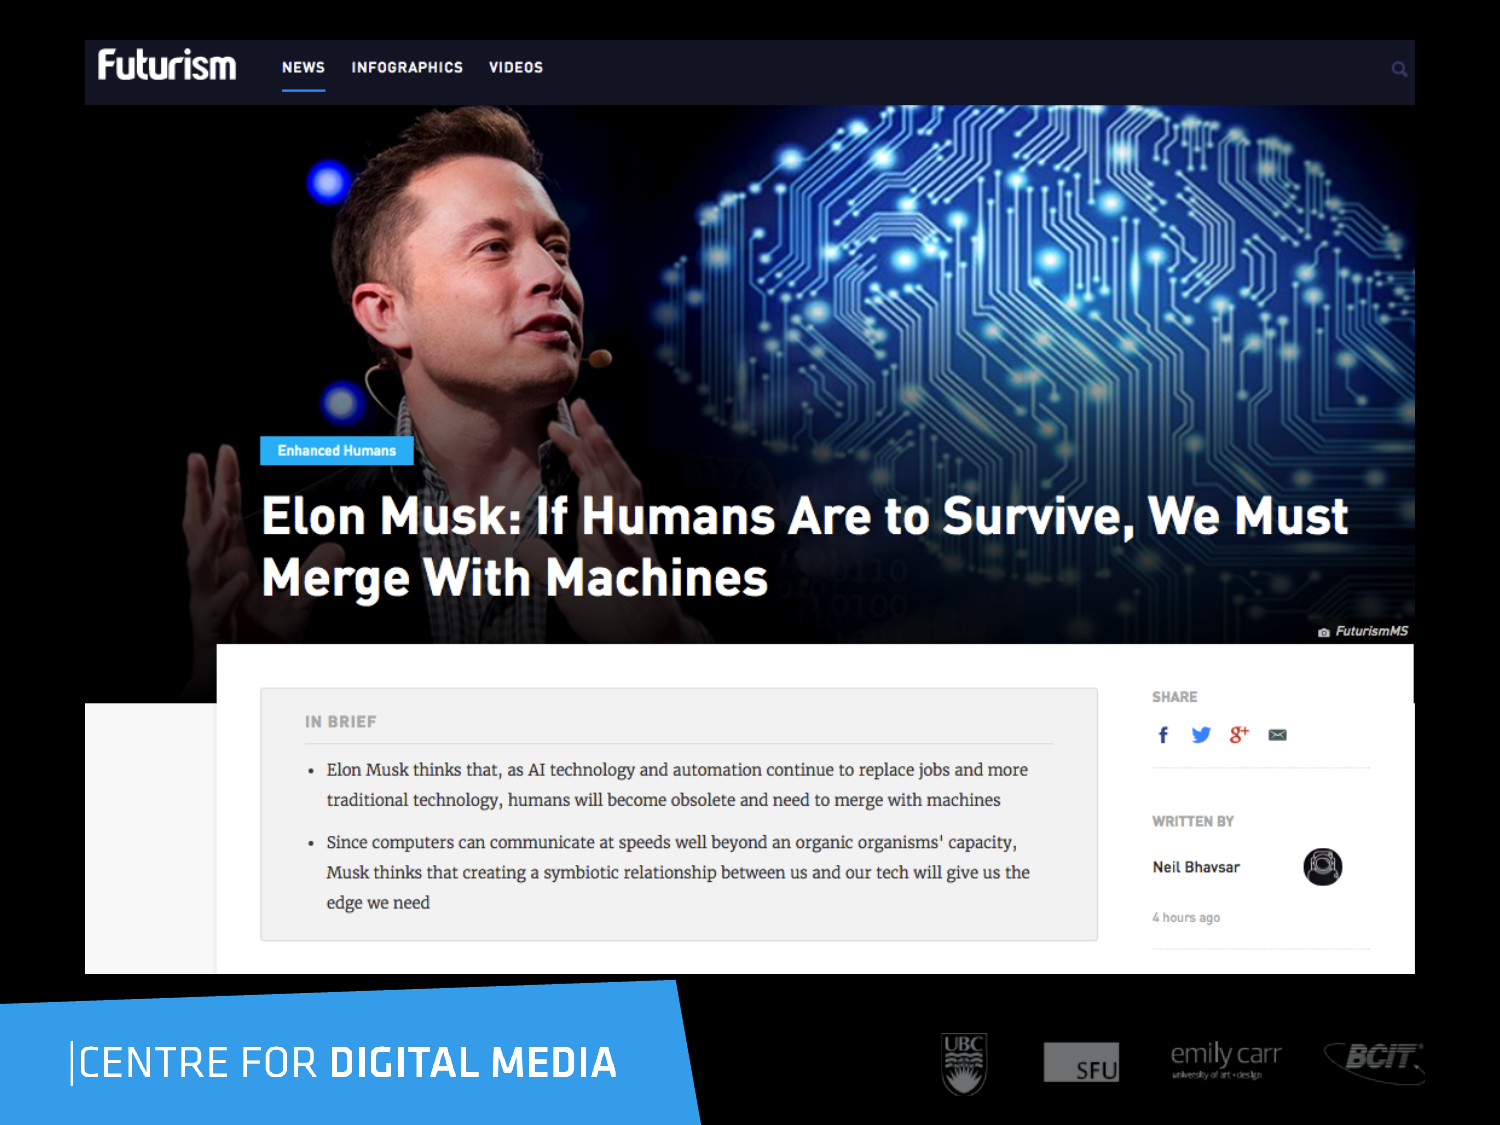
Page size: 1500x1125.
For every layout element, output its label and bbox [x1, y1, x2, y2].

list [74, 39, 1426, 974]
